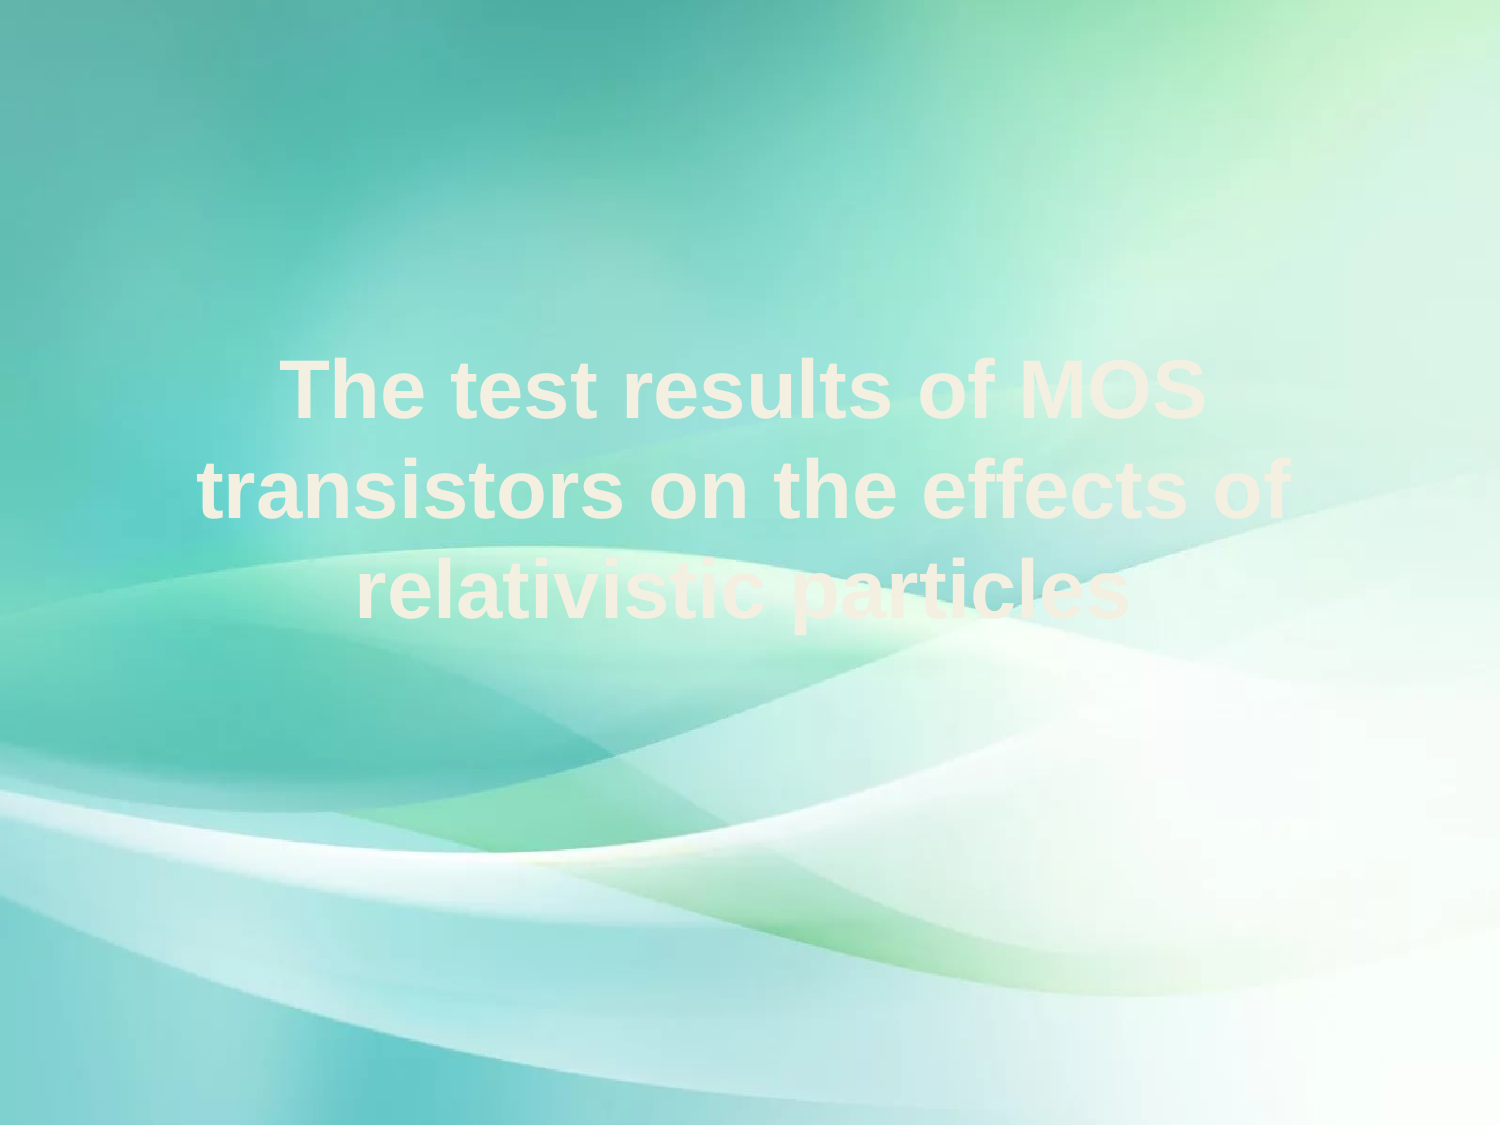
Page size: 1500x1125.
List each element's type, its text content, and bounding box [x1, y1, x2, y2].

text_box The test results of MOS transistors on the effects of relativistic particles [128, 328, 1360, 643]
picture [0, 0, 1500, 1125]
